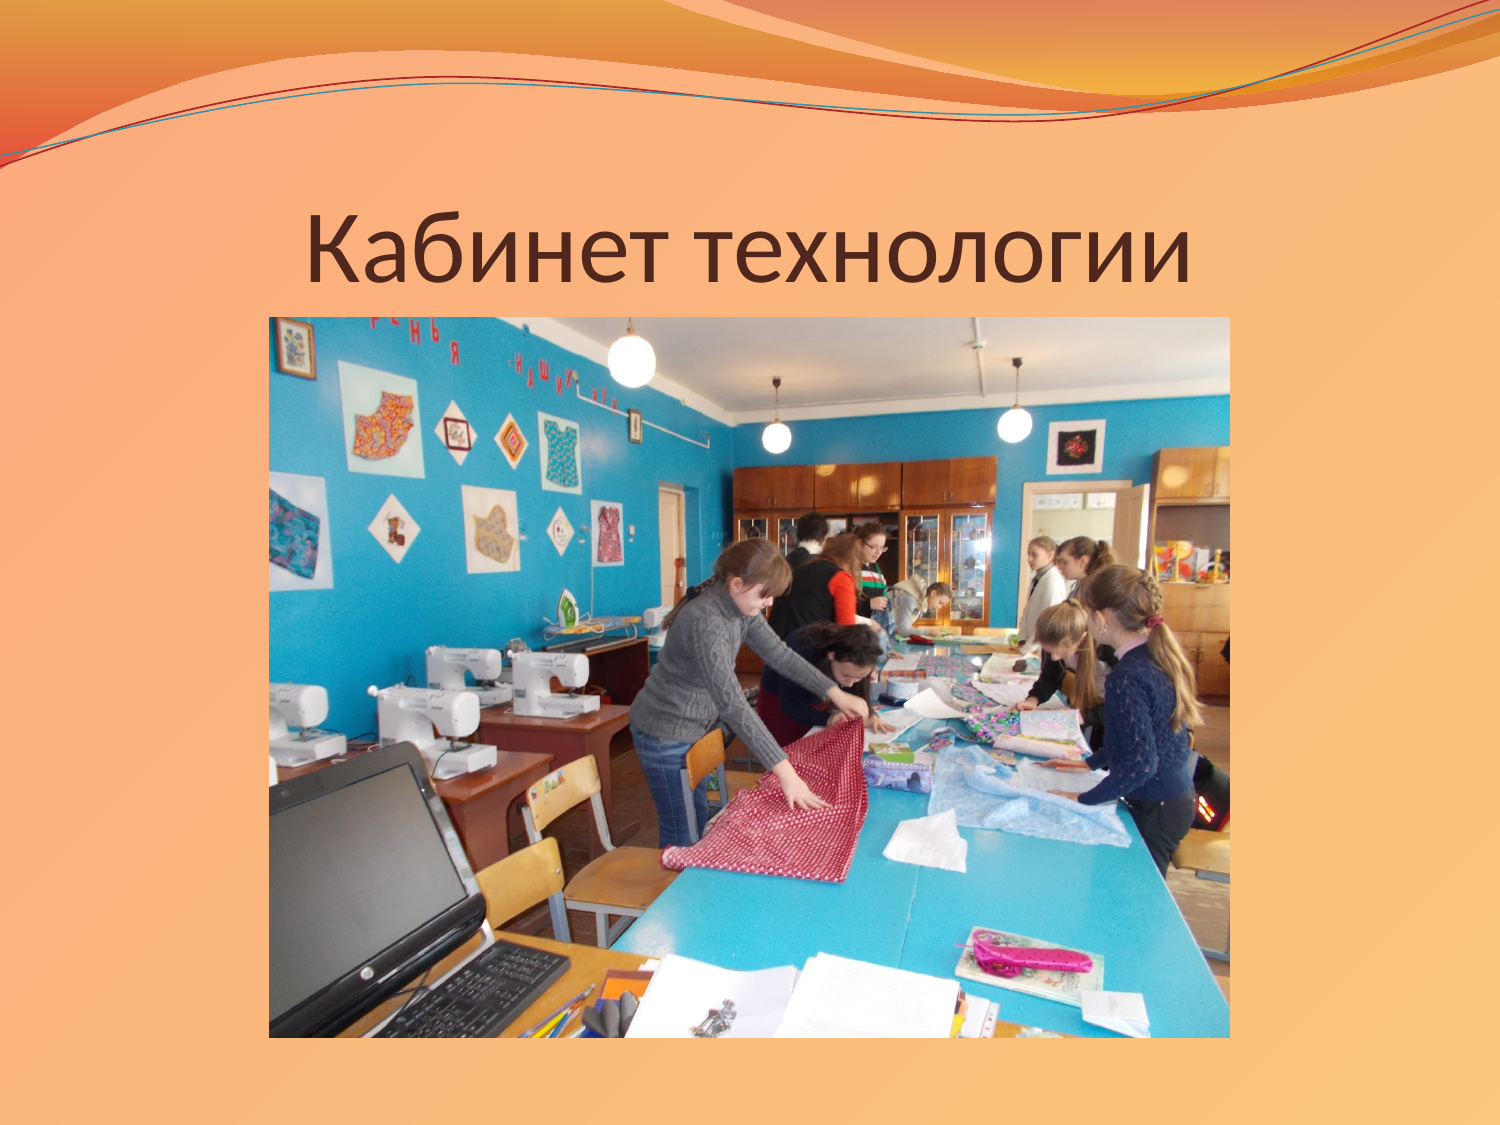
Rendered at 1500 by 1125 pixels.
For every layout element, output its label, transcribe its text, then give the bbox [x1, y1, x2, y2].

title Кабинет технологии [75, 115, 1425, 303]
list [269, 317, 1231, 1038]
